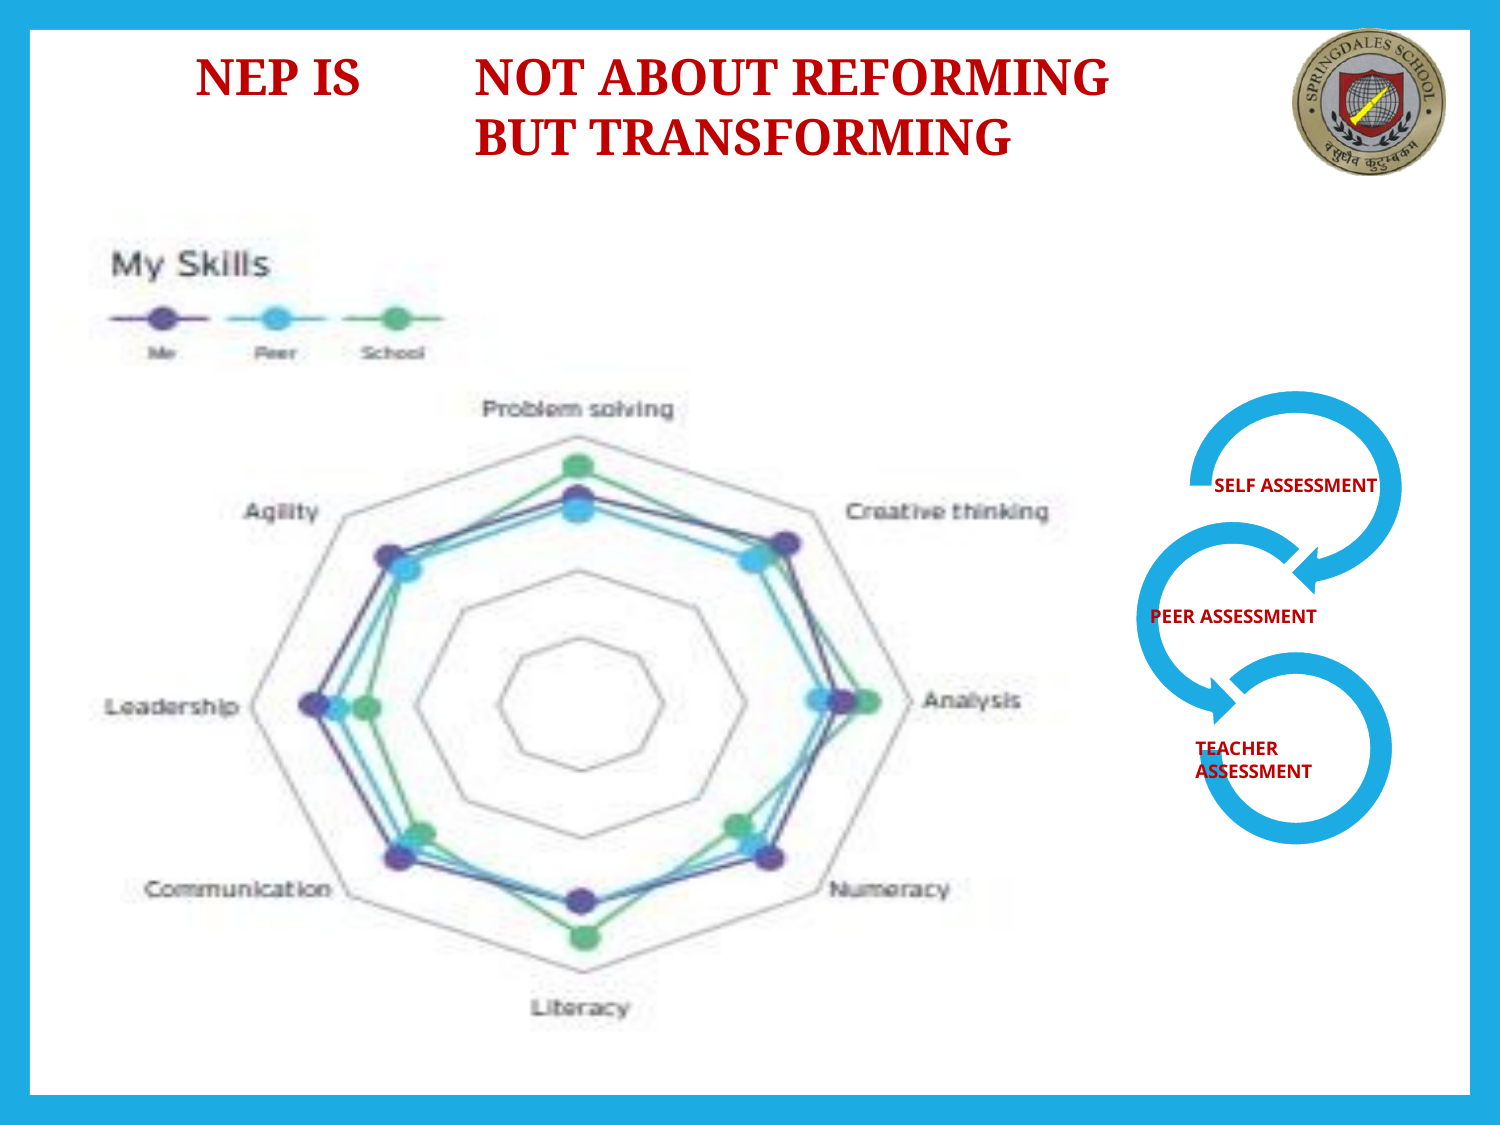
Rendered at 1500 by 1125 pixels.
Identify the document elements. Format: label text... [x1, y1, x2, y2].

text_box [1196, 648, 1396, 848]
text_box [58, 212, 1406, 1088]
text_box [1132, 518, 1304, 731]
title NEP IS NOT ABOUT REFORMING BUT TRANSFORMING [193, 43, 1212, 211]
picture [1292, 28, 1446, 176]
